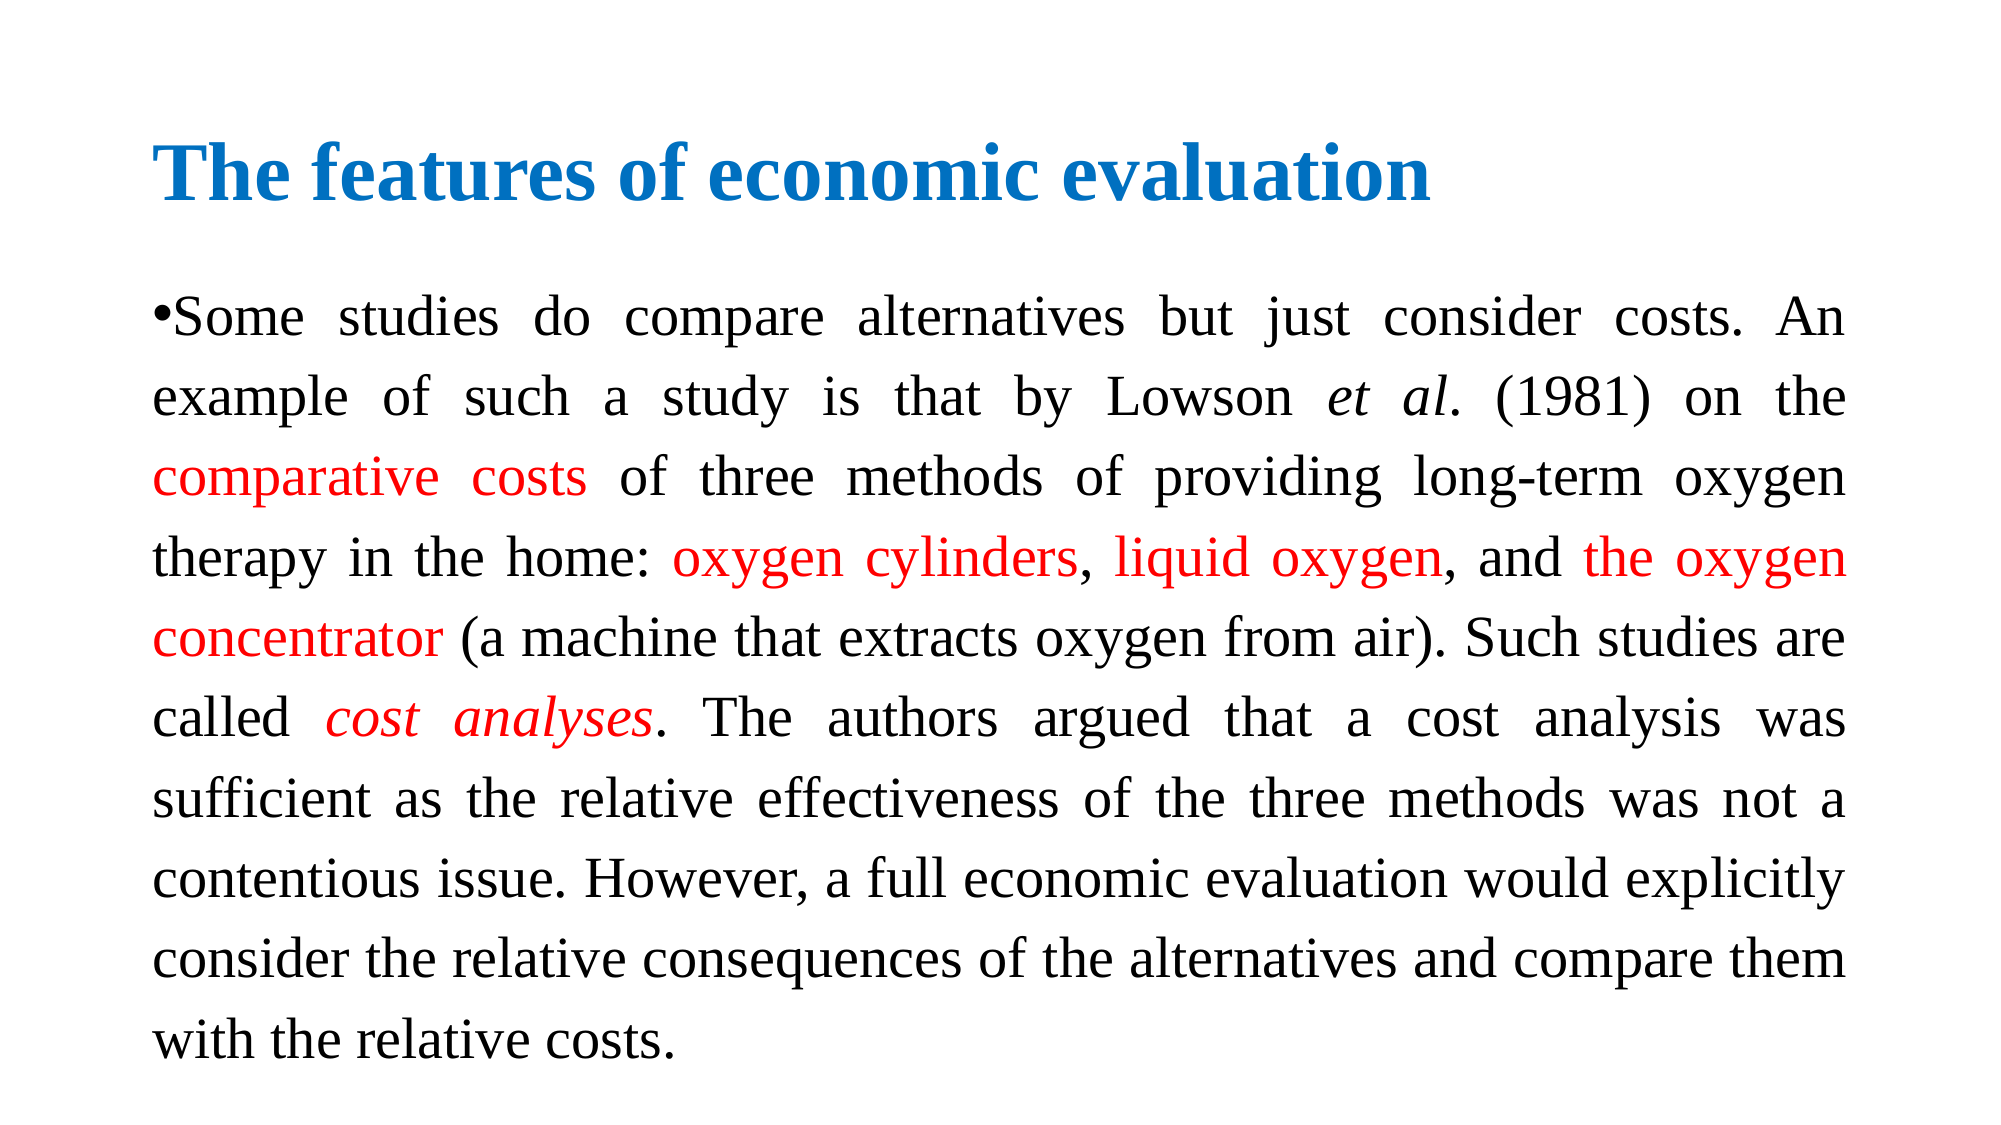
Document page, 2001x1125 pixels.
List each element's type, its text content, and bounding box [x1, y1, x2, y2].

list Some studies do compare alternatives but just consider costs. An example of such a study is that by Lowson et al. (1981) on the comparative costs of three methods of providing long-term oxygen therapy in the home: oxygen cylinders, liquid oxygen, and the oxygen concentrator (a machine that extracts oxygen from air). Such studies are called cost analyses. The authors argued that a cost analysis was sufficient as the relative effectiveness of the three methods was not a contentious issue. However, a full economic evaluation would explicitly consider the relative consequences of the alternatives and compare them with the relative costs. [137, 259, 1863, 1125]
title The features of economic evaluation [137, 59, 1863, 259]
